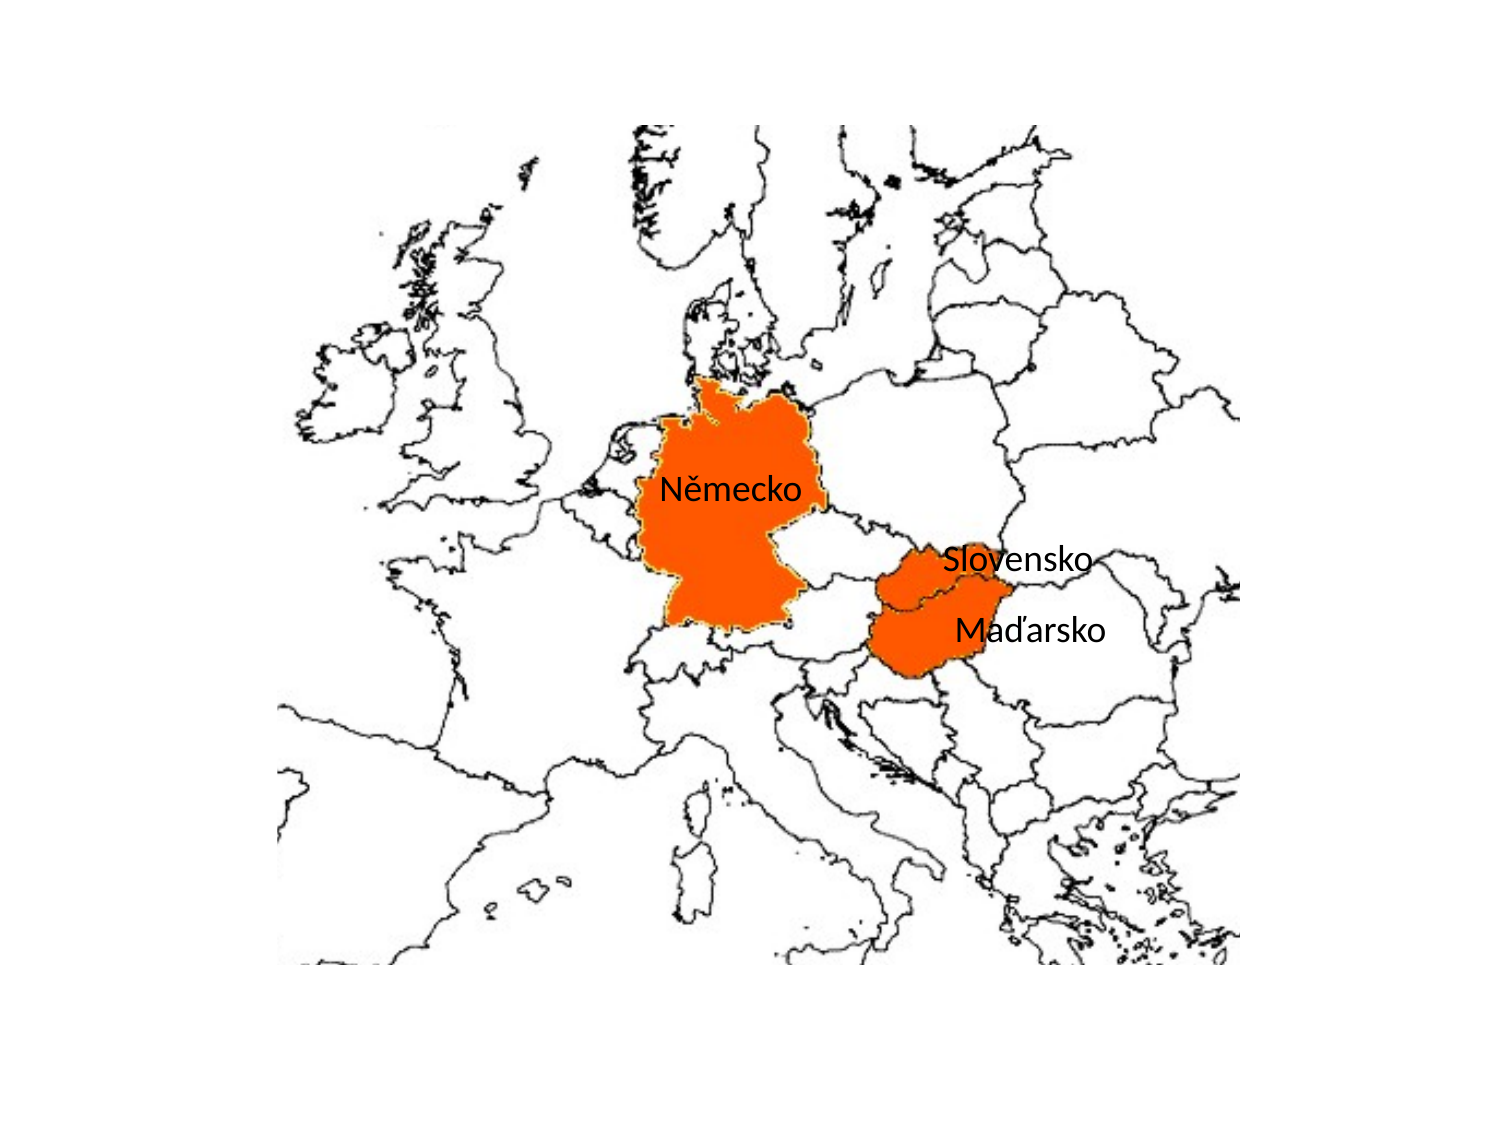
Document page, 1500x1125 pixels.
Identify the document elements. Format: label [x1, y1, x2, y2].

picture [277, 125, 1241, 965]
